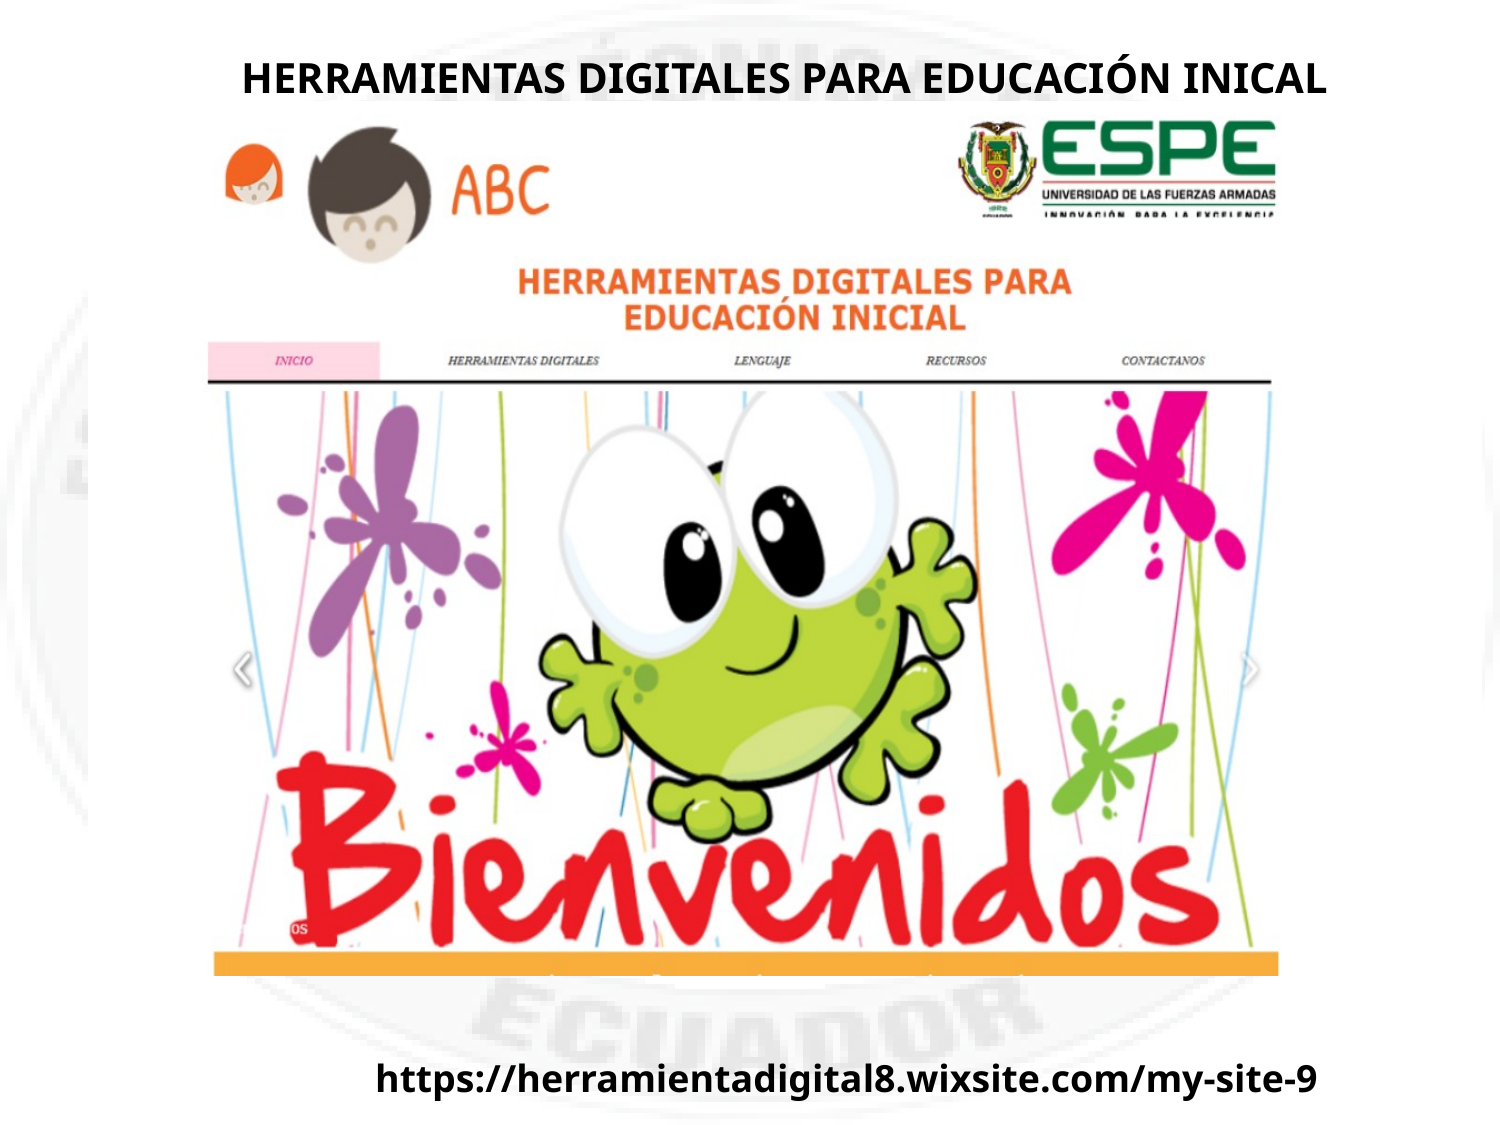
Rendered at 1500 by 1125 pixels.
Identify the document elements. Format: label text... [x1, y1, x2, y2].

picture [87, 101, 1483, 977]
text_box HERRAMIENTAS DIGITALES PARA EDUCACIÓN INICAL [147, 0, 1423, 100]
text_box https://herramientadigital8.wixsite.com/my-site-9 [360, 1047, 1500, 1108]
